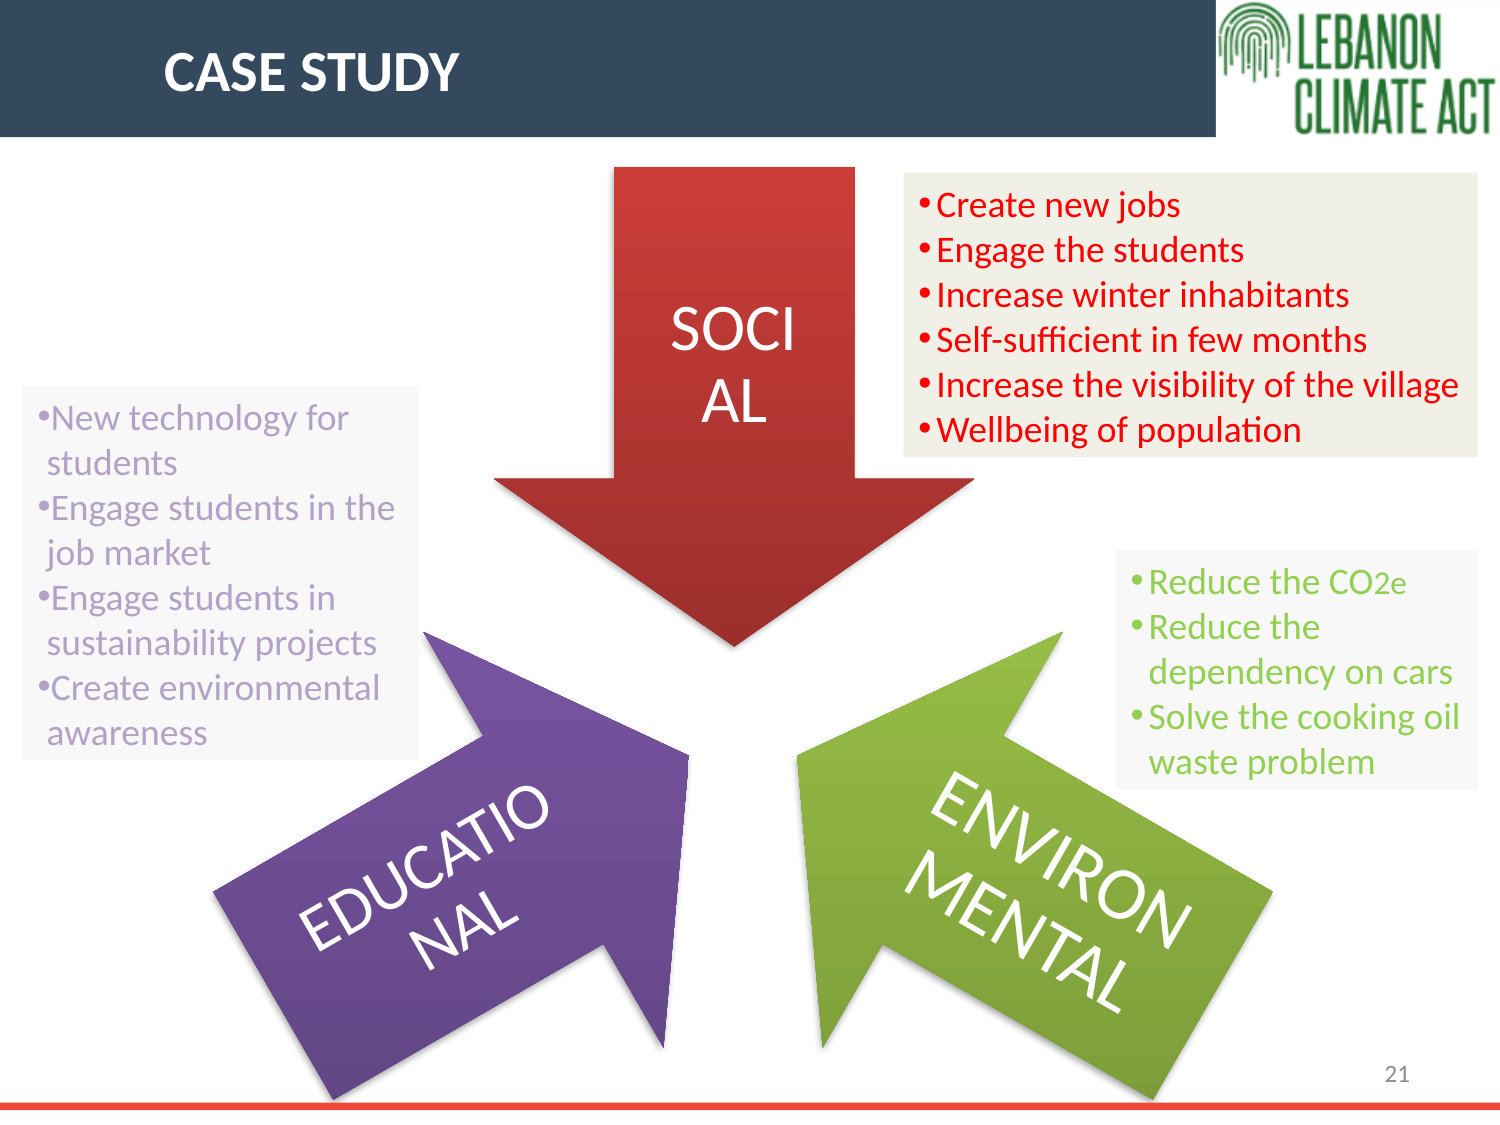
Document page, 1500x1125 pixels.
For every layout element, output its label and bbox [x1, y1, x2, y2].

list [25, 172, 1500, 1111]
text_box [0, 1101, 20, 1112]
text_box [0, 0, 1500, 138]
